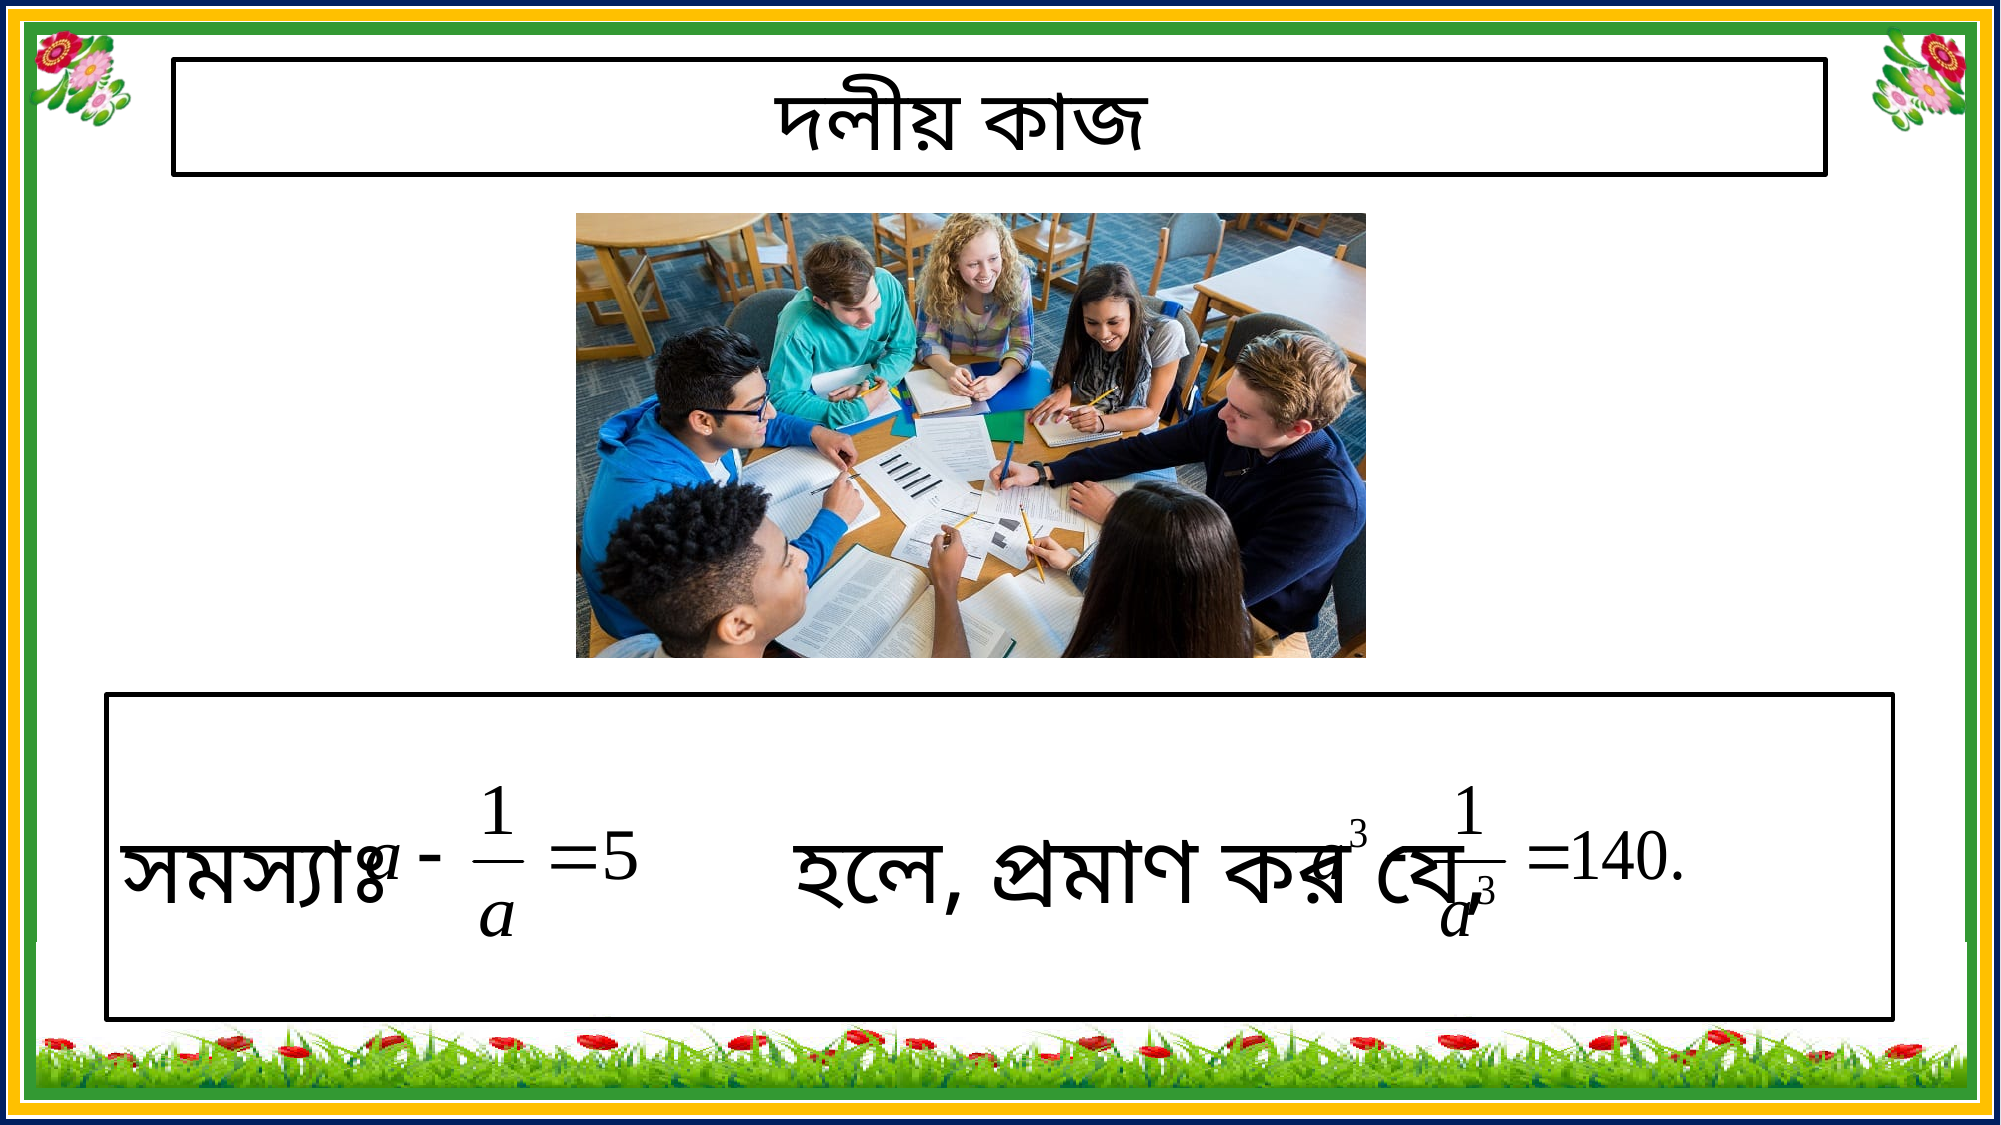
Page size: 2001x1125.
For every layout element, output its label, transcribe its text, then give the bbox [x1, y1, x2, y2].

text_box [1300, 764, 1695, 953]
text_box সমস্যাঃ হলে, প্রমাণ কর যে, [106, 694, 1893, 1020]
picture [36, 942, 1967, 1088]
picture [1838, 0, 2001, 162]
picture [575, 213, 1366, 658]
picture [1, 0, 160, 157]
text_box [352, 764, 648, 953]
text_box দলীয় কাজ [173, 59, 1826, 175]
